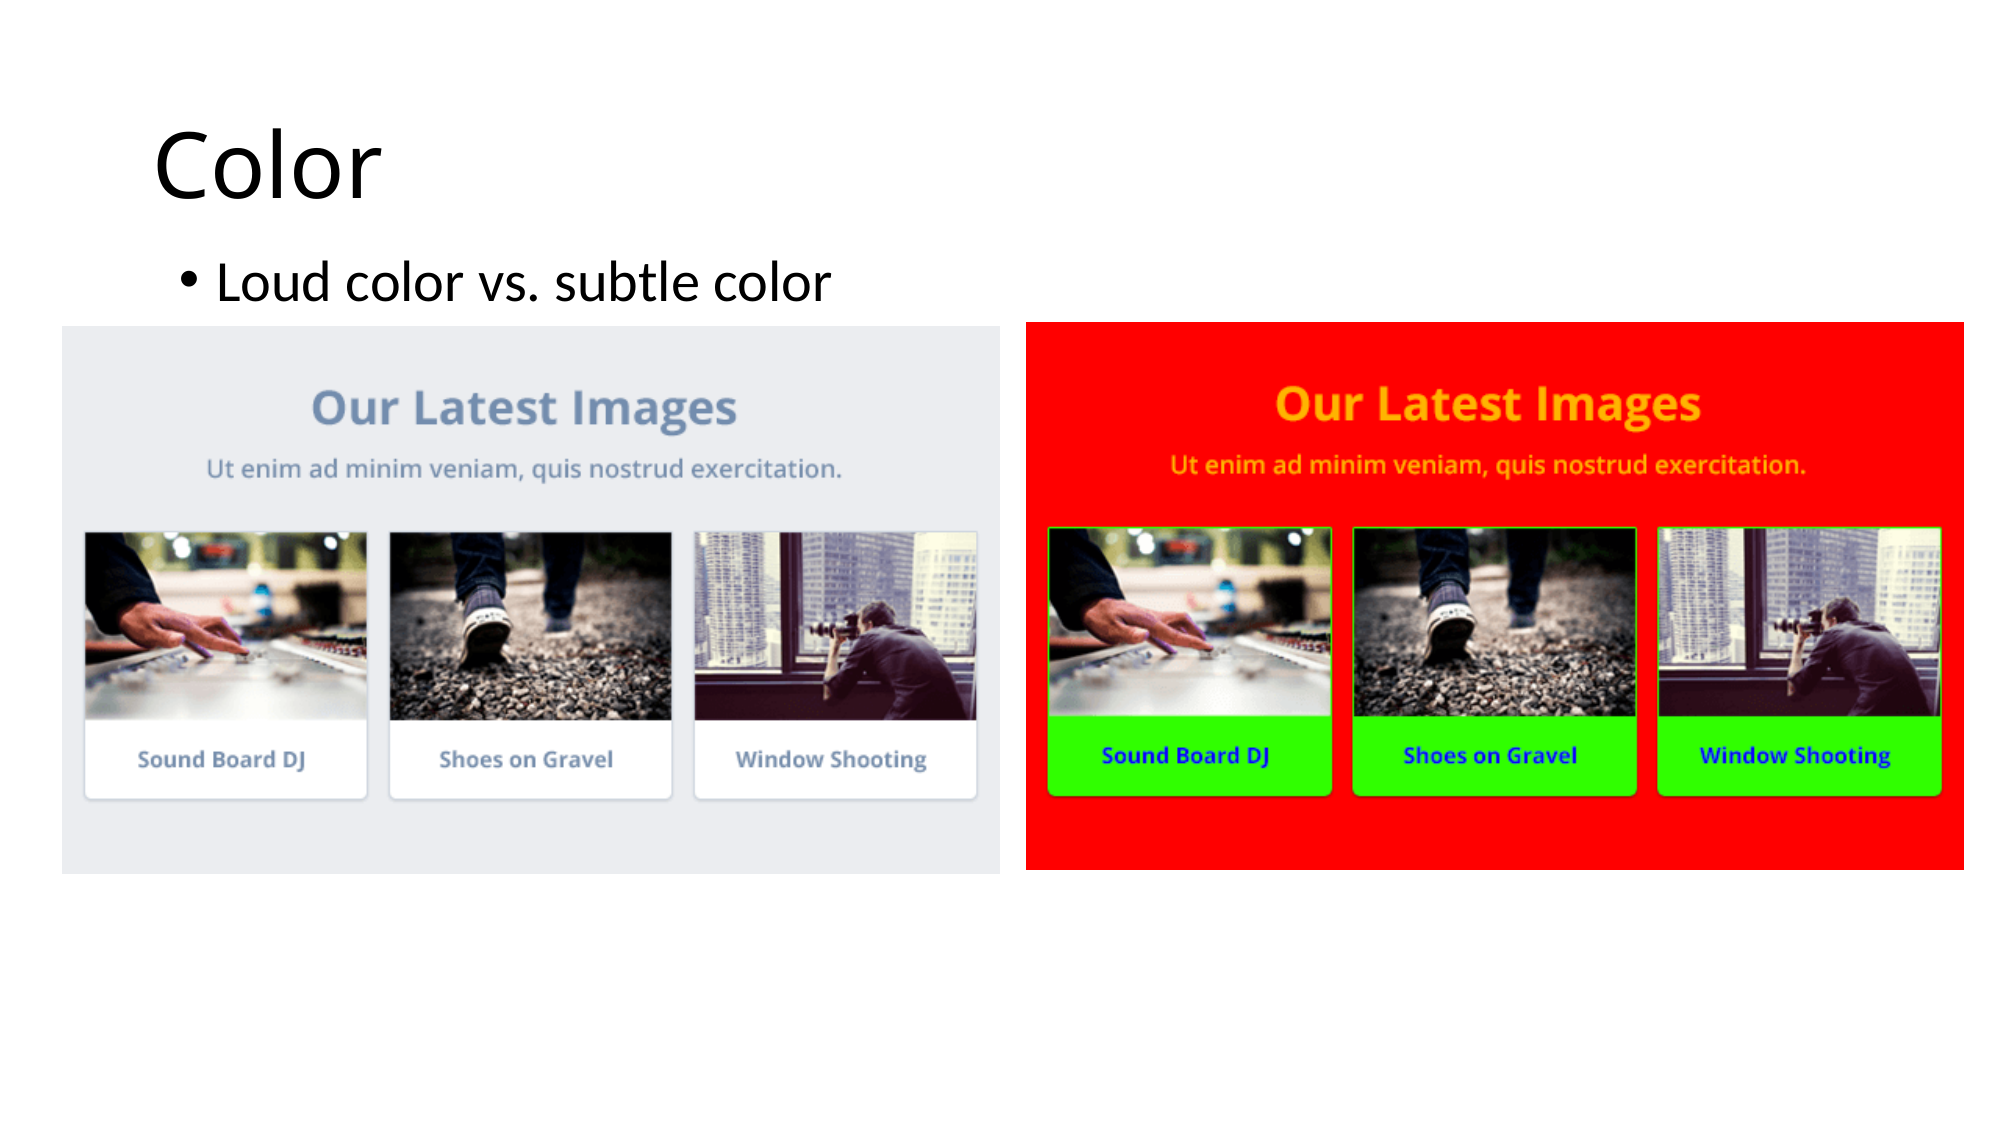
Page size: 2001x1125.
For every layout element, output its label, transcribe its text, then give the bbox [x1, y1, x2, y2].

picture [1026, 322, 1964, 870]
picture [62, 326, 1000, 874]
list Loud color vs. subtle color [163, 243, 1889, 957]
title Color [137, 59, 1863, 278]
